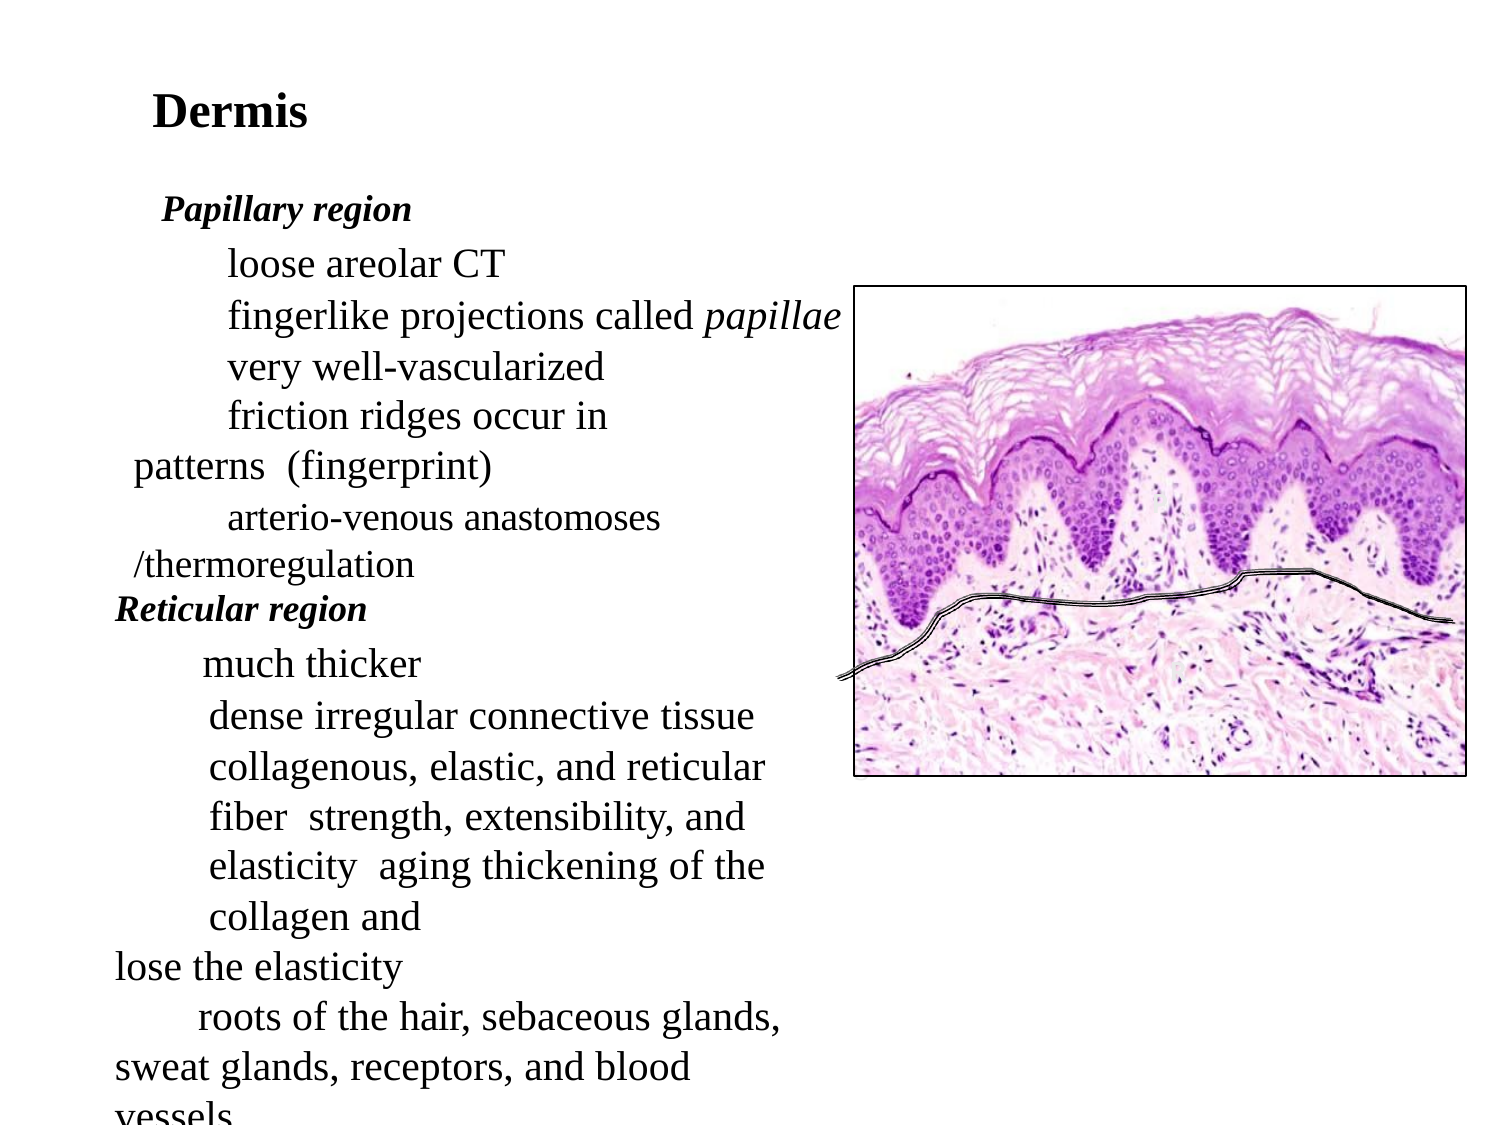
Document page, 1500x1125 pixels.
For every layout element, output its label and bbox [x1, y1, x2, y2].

text_box [0, 0, 1500, 1125]
text_box [835, 285, 1468, 778]
